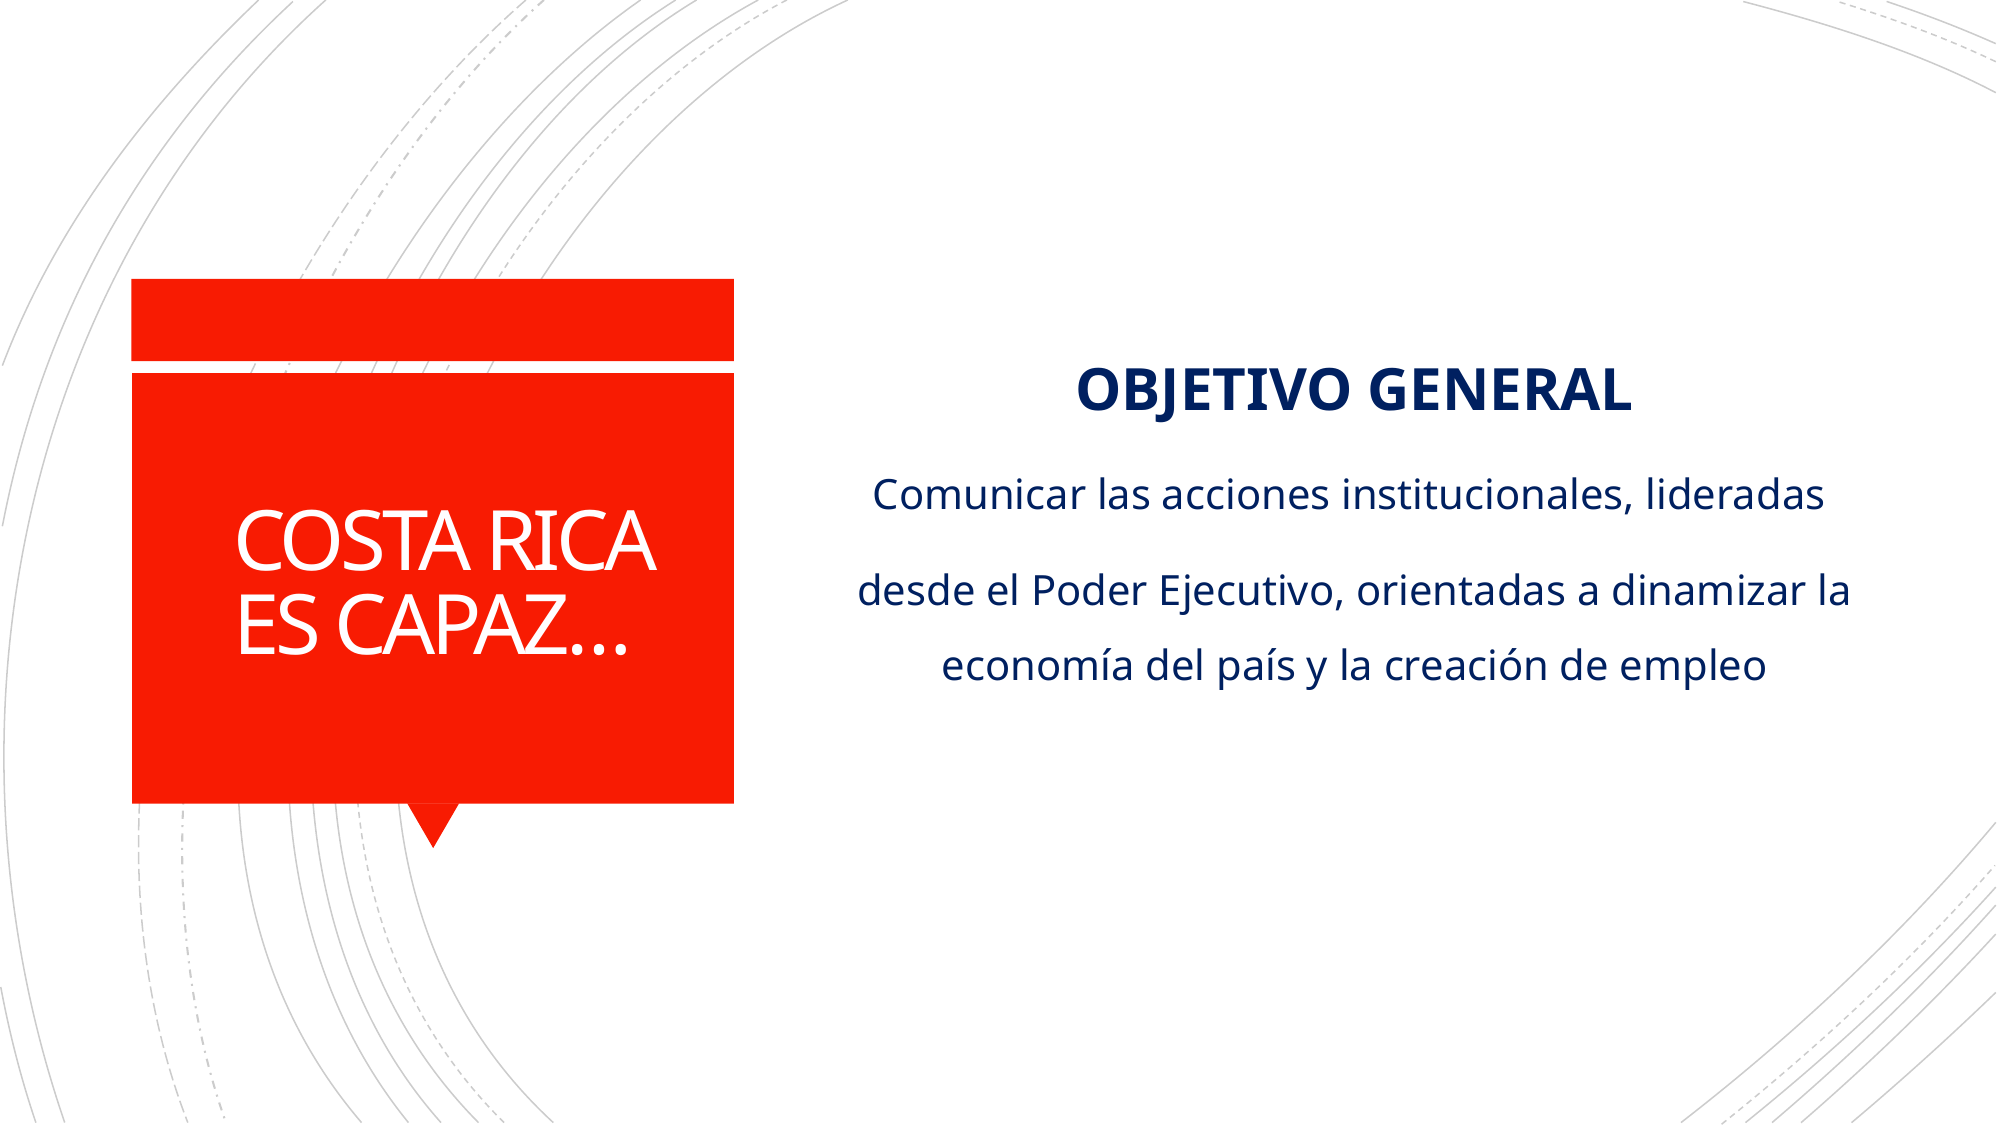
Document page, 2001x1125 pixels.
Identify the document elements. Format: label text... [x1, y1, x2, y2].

list OBJETIVO GENERAL Comunicar las acciones institucionales, lideradas desde el Poder Ejecutivo, orientadas a dinamizar la economía del país y la creación de empleo [839, 131, 1871, 994]
title COSTA RICA ES CAPAZ… [145, 384, 721, 789]
